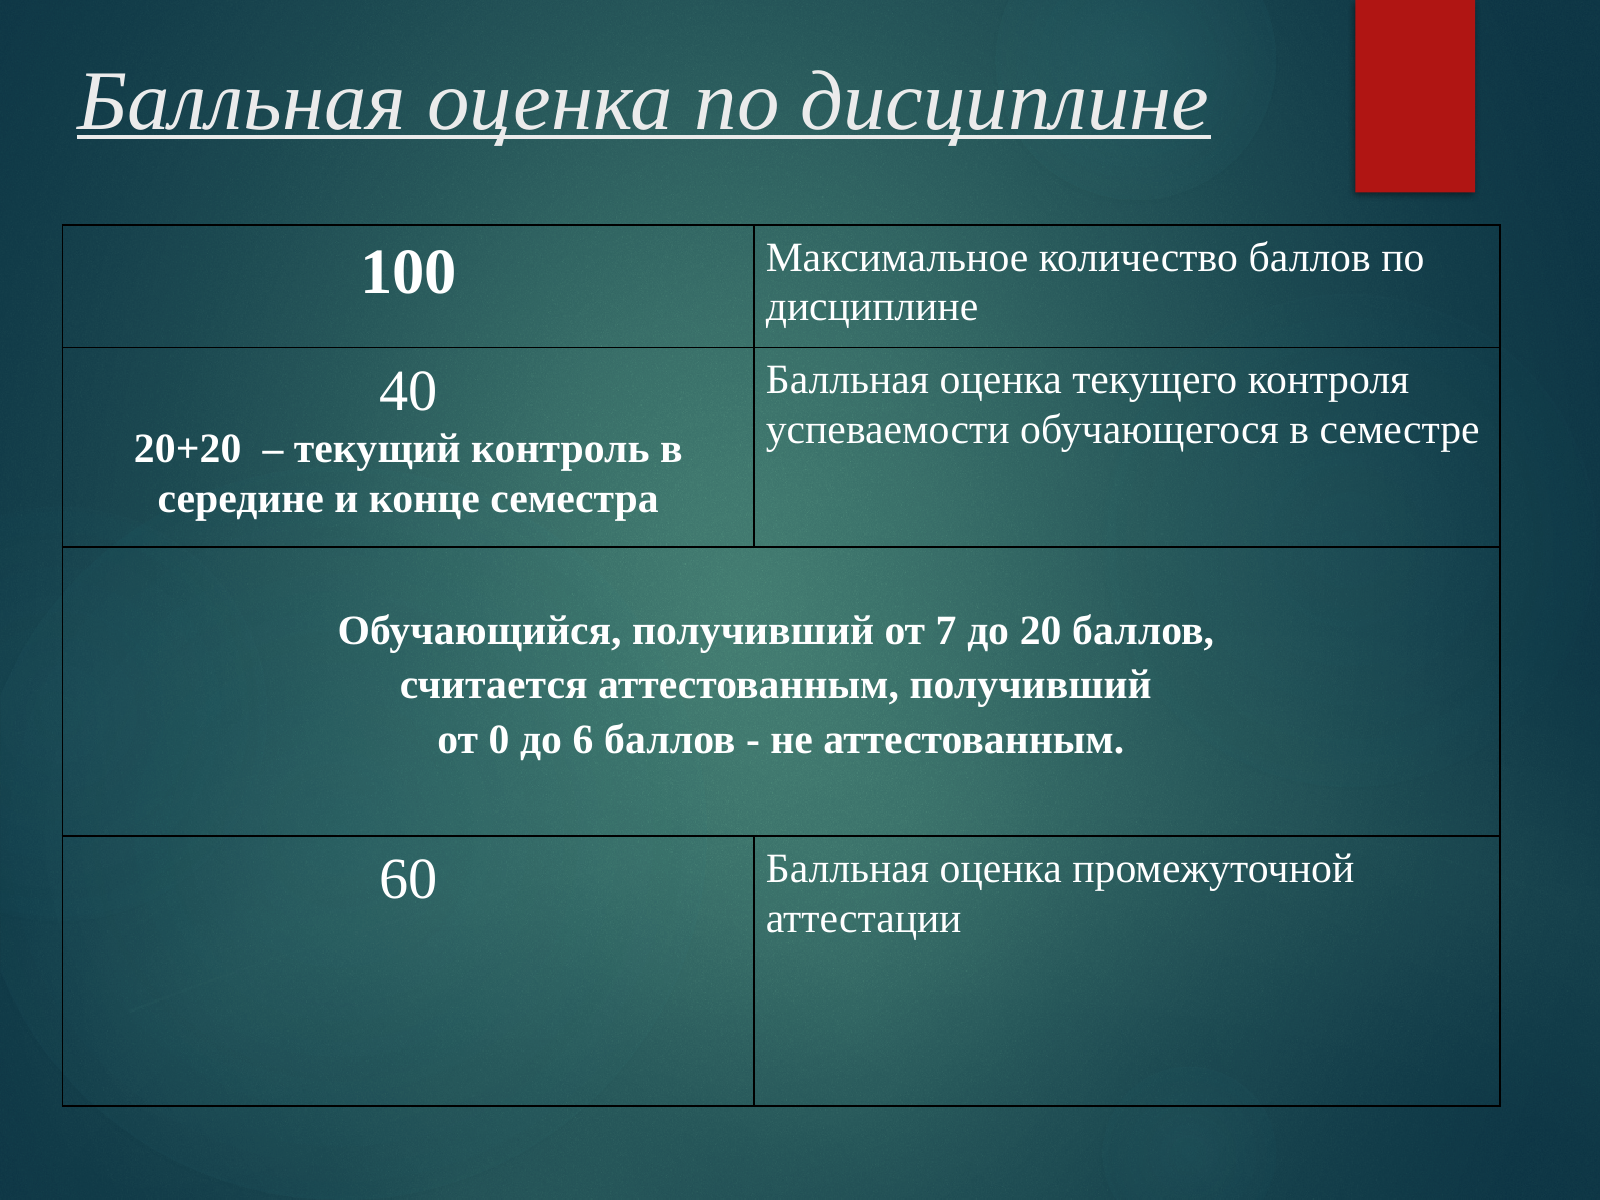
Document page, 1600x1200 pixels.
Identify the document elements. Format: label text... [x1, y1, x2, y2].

table_header Максимальное количество баллов по дисциплине [755, 226, 1499, 347]
table_cell Балльная оценка промежуточной аттестации [755, 837, 1499, 1105]
table_cell Обучающийся, получивший от 7 до 20 баллов, считается аттестованным, получивший от 0 до 6 баллов - не аттестованным. [63, 548, 1499, 835]
table_cell Балльная оценка текущего контроля успеваемости обучающегося в семестре [755, 348, 1499, 546]
table_cell 60 [63, 837, 753, 1105]
title Балльная оценка по дисциплине [62, 37, 1513, 155]
table_header 100 [63, 226, 753, 347]
table_cell 40 20+20 – текущий контроль в середине и конце семестра [63, 348, 753, 546]
